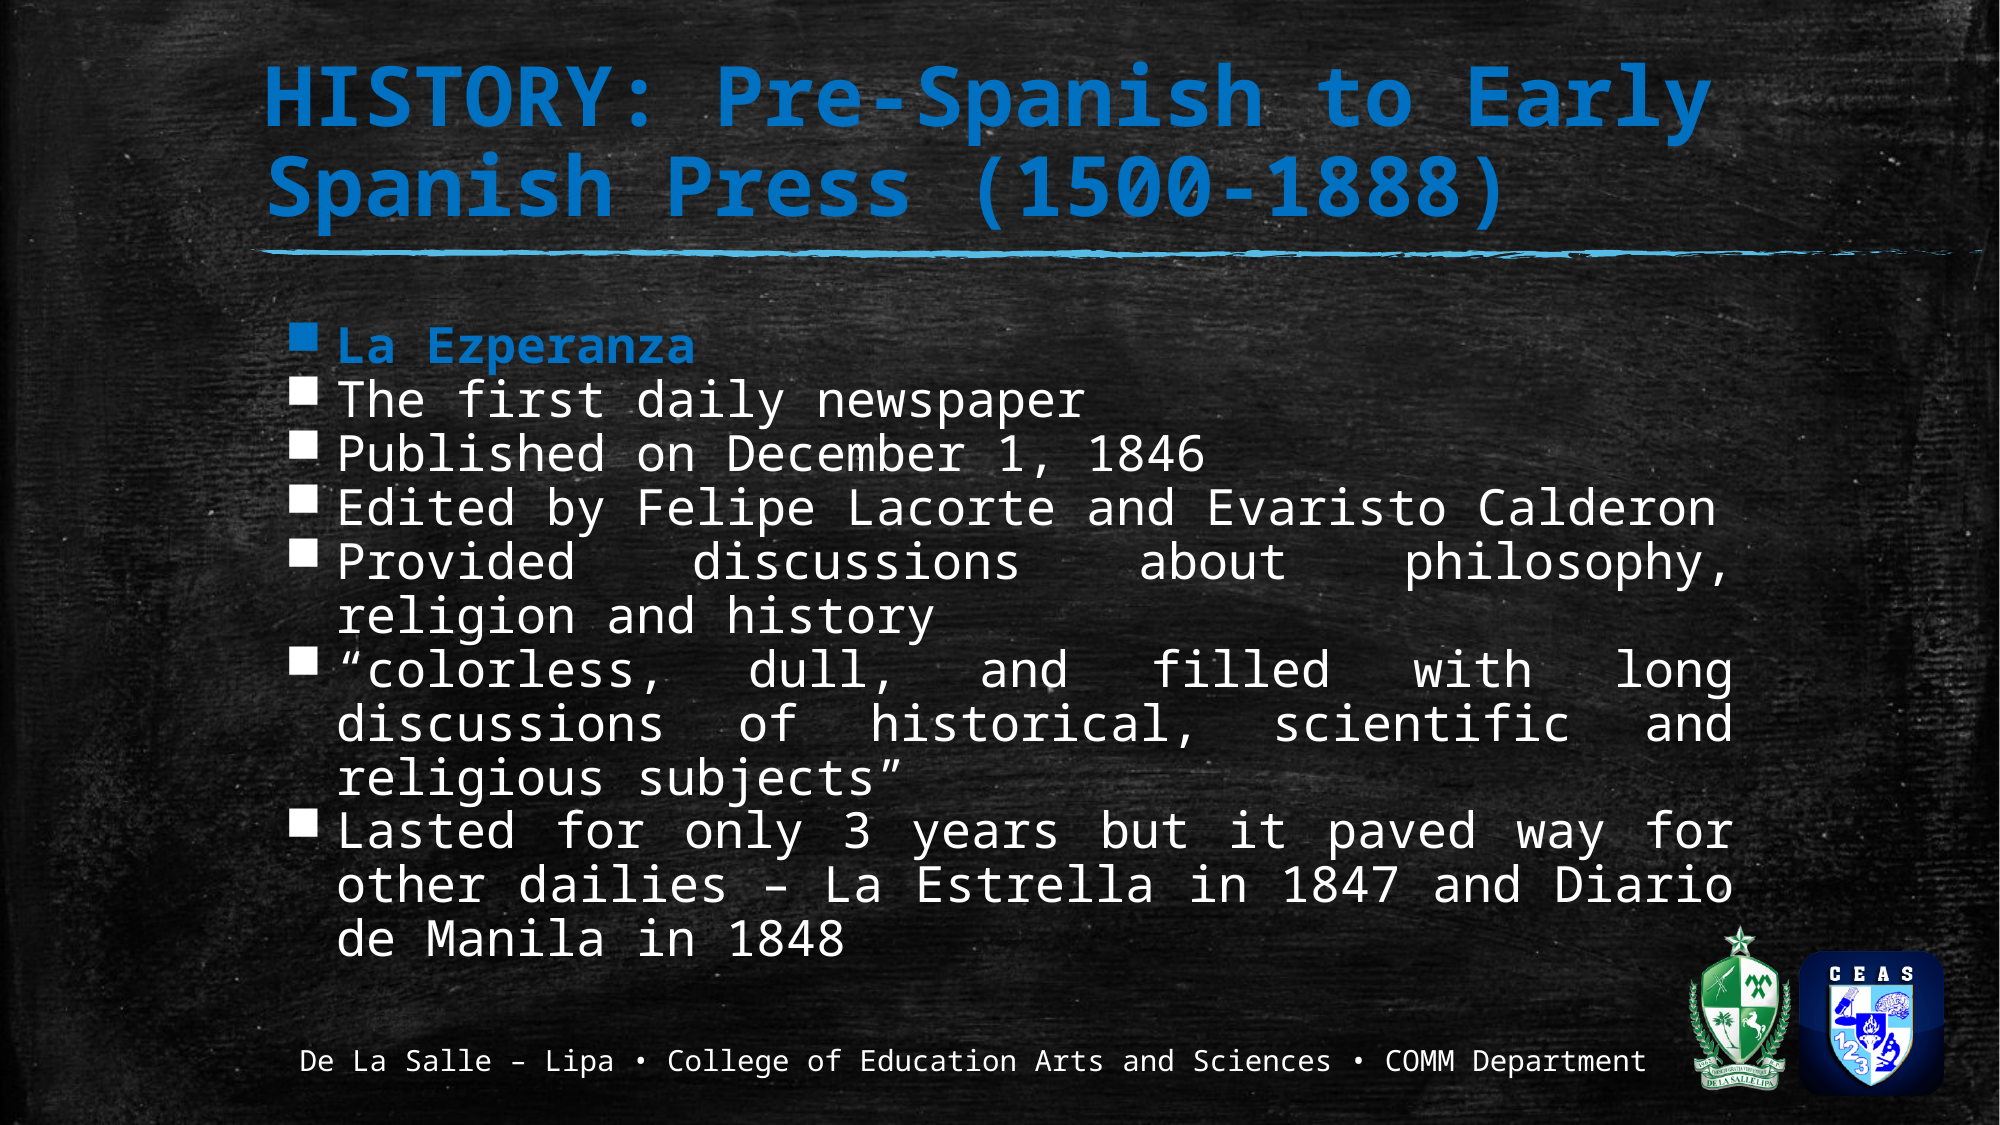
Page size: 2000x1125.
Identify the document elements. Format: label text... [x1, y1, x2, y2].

title HISTORY: Pre-Spanish to Early Spanish Press (1500-1888) [249, 75, 1750, 243]
picture [1656, 924, 1944, 1096]
list La Ezperanza The first daily newspaper Published on December 1, 1846 Edited by Felipe Lacorte and Evaristo Calderon Provided discussions about philosophy, religion and history “colorless, dull, and filled with long discussions of historical, scientific and religious subjects” Lasted for only 3 years but it paved way for other dailies – La Estrella in 1847 and Diario de Manila in 1848 [249, 312, 1750, 1013]
text_box De La Salle – Lipa • College of Education Arts and Sciences • COMM Department [124, 1034, 1656, 1085]
